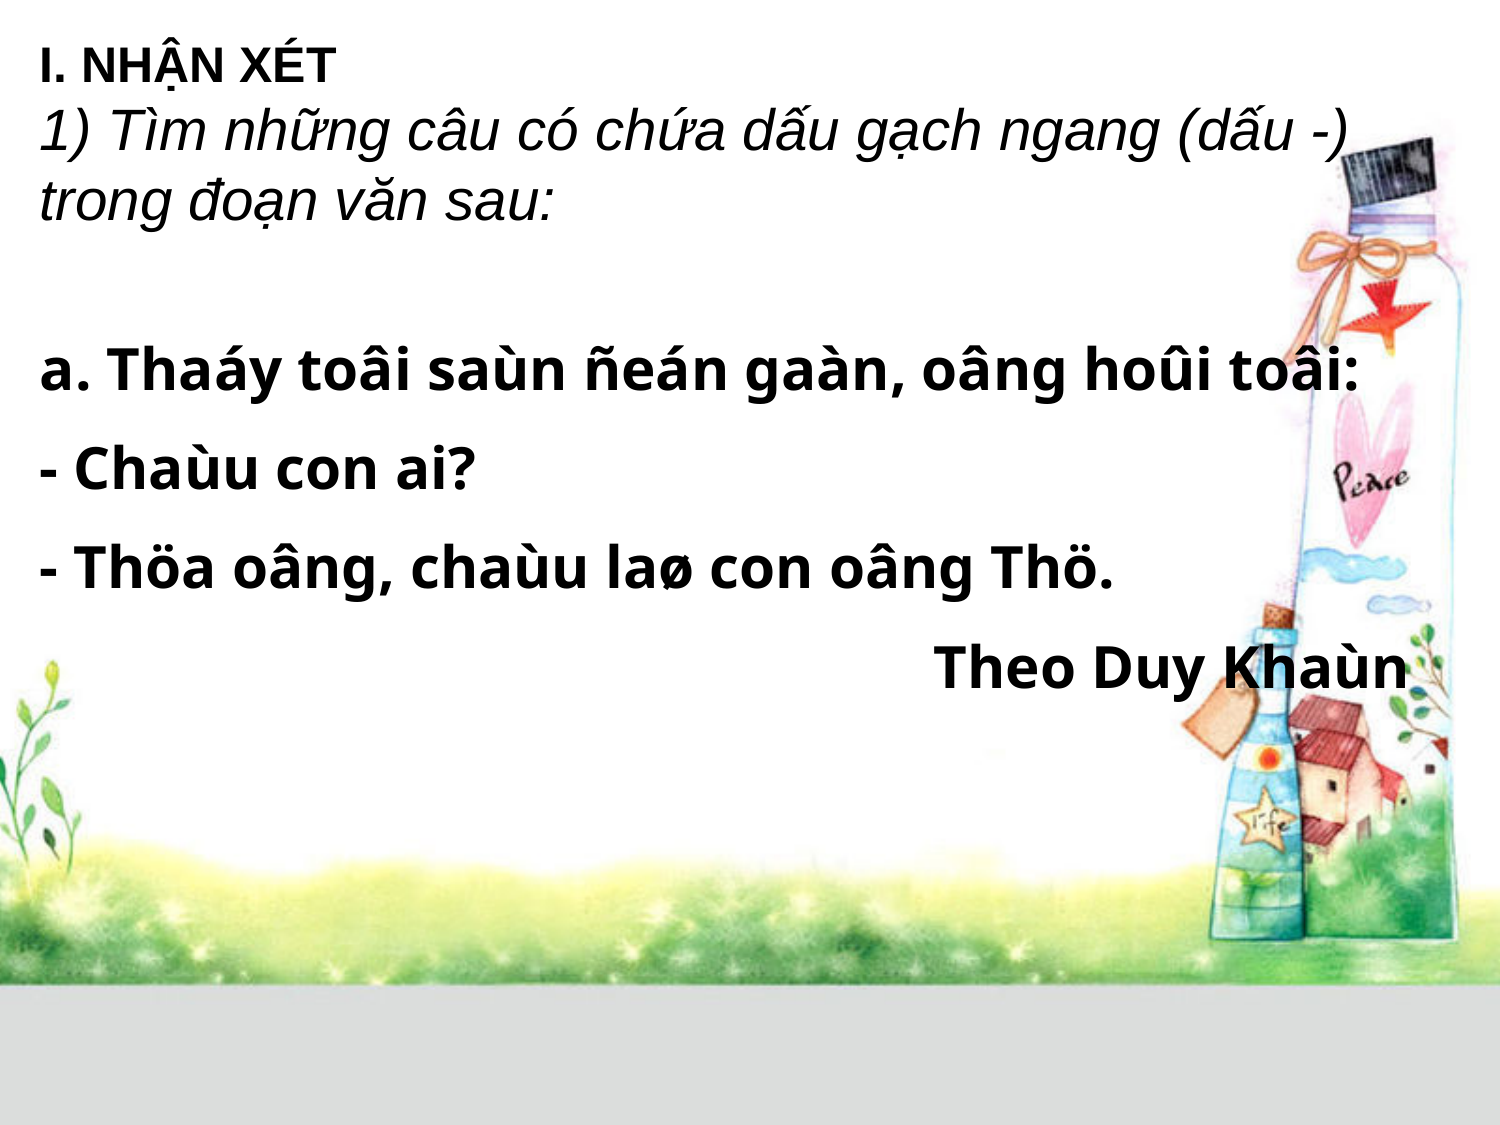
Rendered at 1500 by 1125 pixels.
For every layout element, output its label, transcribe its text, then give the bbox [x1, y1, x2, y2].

text_box I. NHẬN XÉT 1) Tìm những câu có chứa dấu gạch ngang (dấu -) trong đoạn văn sau: [24, 24, 1425, 240]
text_box a. Thaáy toâi saùn ñeán gaàn, oâng hoûi toâi: - Chaùu con ai? - Thöa oâng, chaùu laø con oâng Thö. Theo Duy Khaùn [24, 324, 1425, 708]
picture [0, 0, 1500, 1125]
